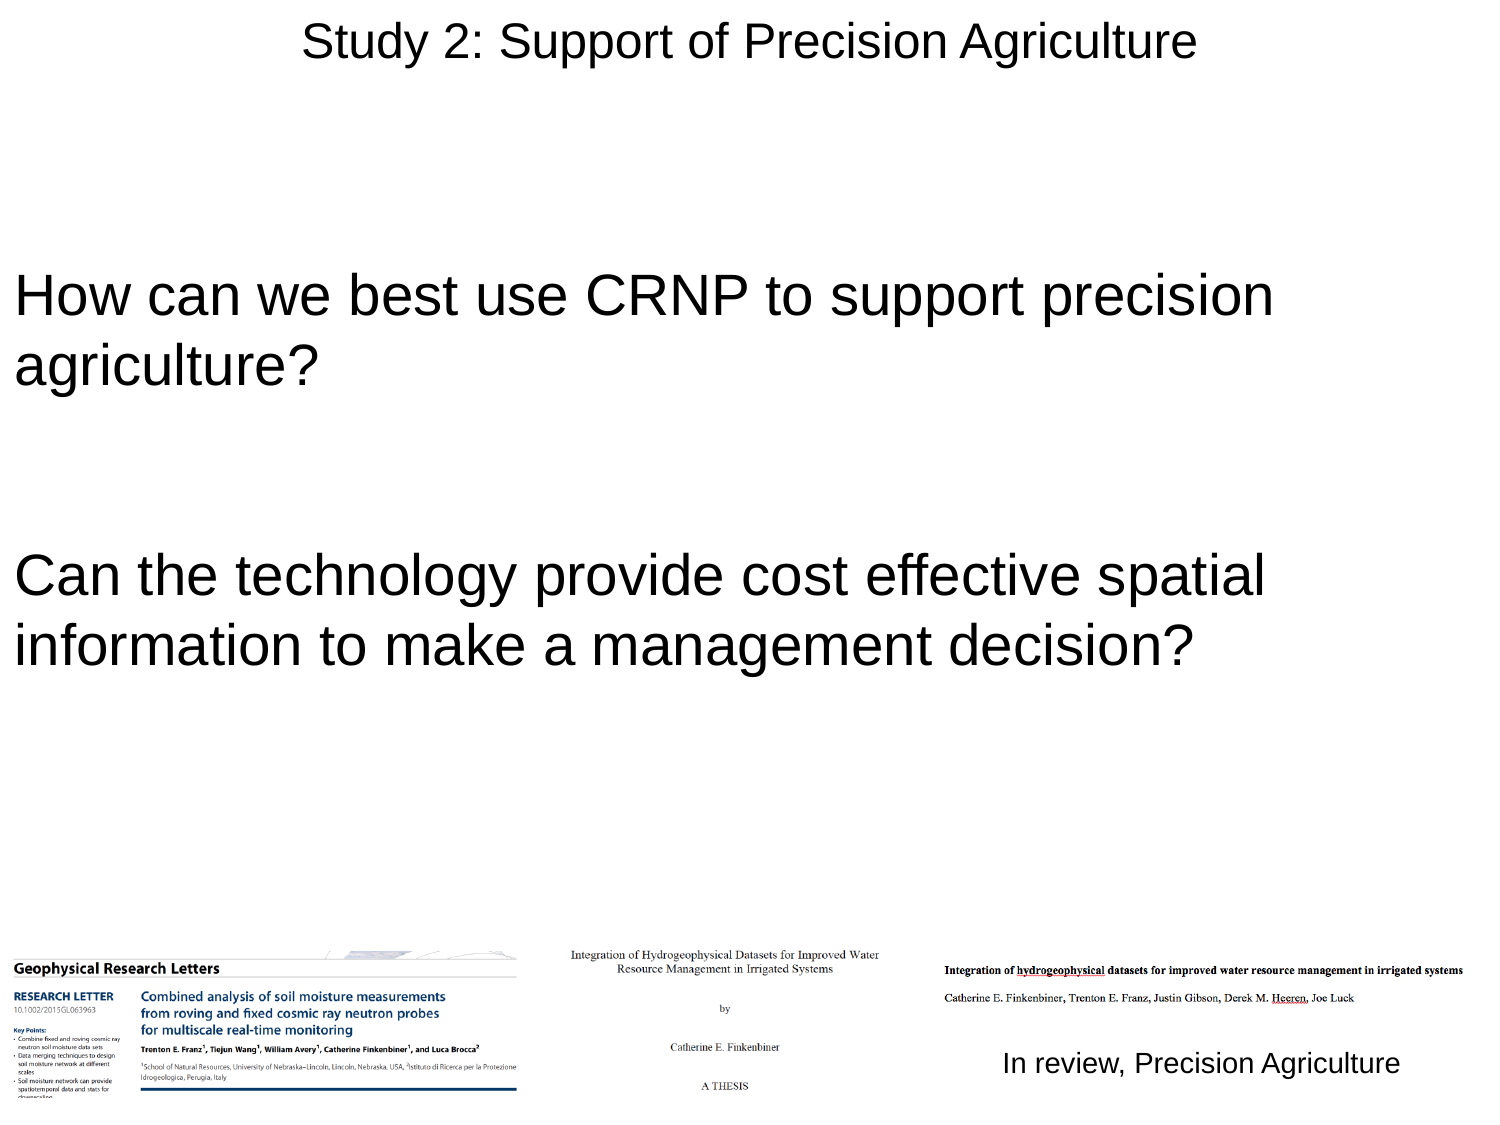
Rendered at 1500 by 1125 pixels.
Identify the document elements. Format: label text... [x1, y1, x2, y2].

picture [549, 929, 1497, 1120]
text_box Study 2: Support of Precision Agriculture [0, 1, 1500, 77]
text_box In review, Precision Agriculture [987, 1037, 1500, 1088]
text_box How can we best use CRNP to support precision agriculture? Can the technology provide cost effective spatial information to make a management decision? [0, 249, 1496, 685]
picture [1, 950, 538, 1099]
